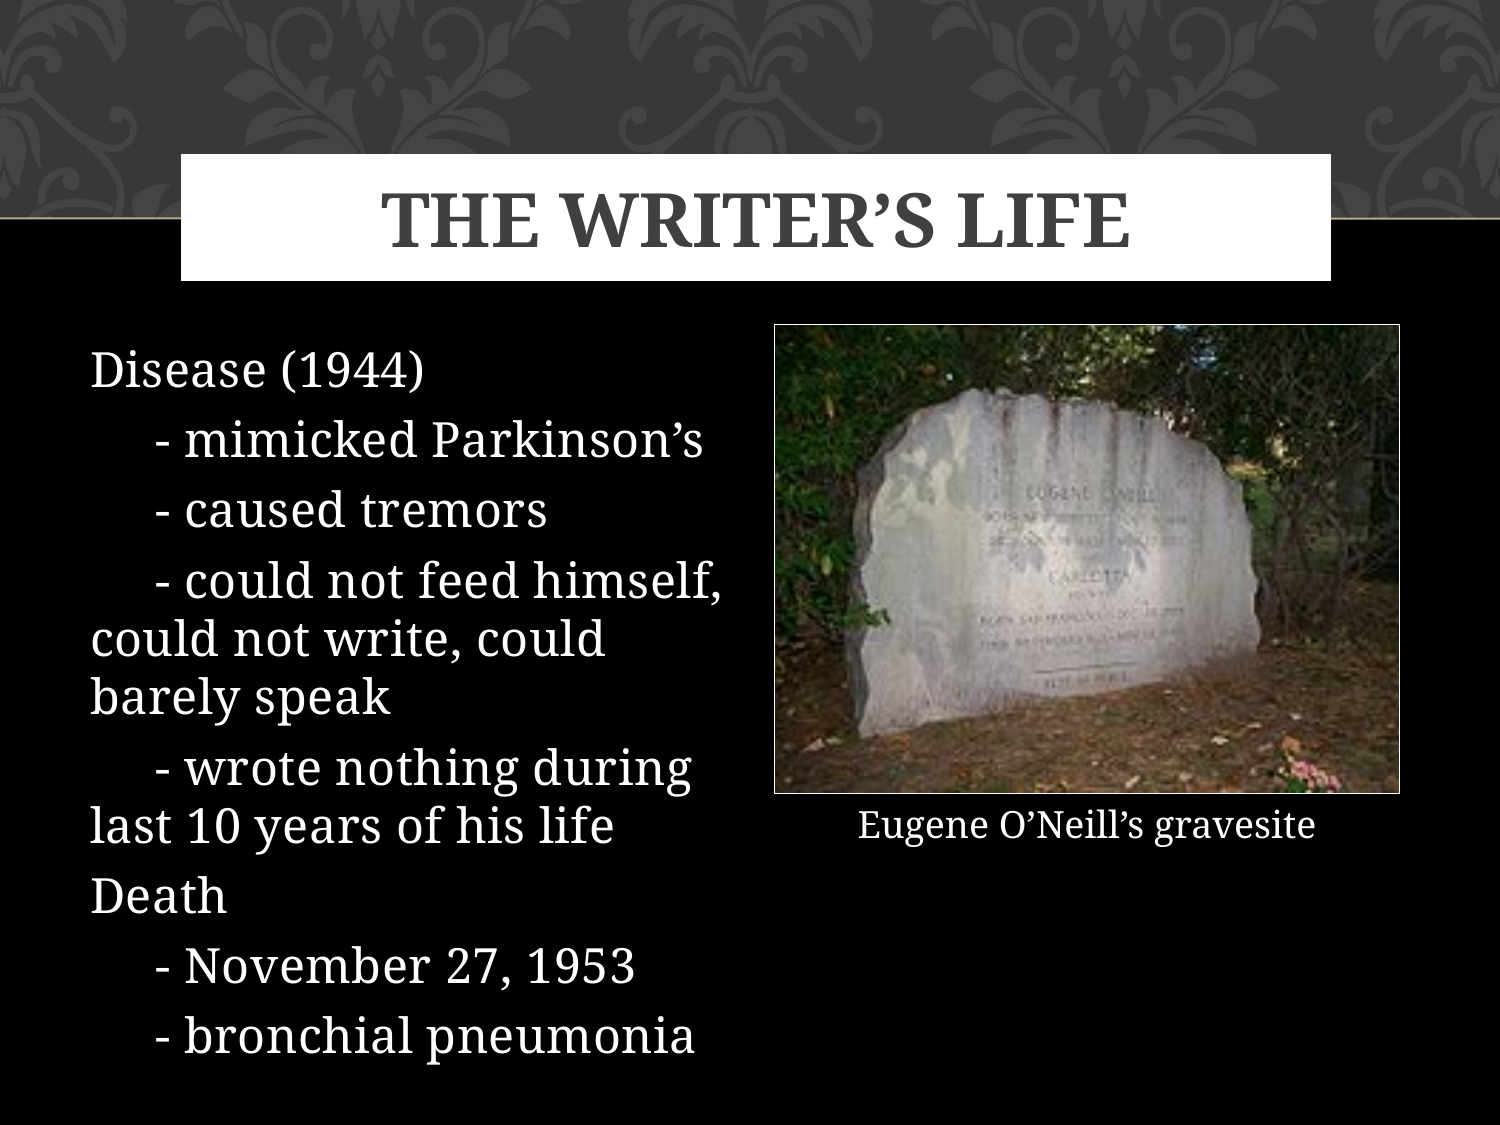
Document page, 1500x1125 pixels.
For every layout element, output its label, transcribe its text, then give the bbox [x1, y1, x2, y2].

picture [774, 324, 1400, 794]
title The Writer’s Life [181, 154, 1331, 281]
text_box Eugene O’Neill’s gravesite [774, 805, 1400, 853]
list Disease (1944) - mimicked Parkinson’s - caused tremors - could not feed himself, could not write, could barely speak - wrote nothing during last 10 years of his life Death - November 27, 1953 - bronchial pneumonia [75, 331, 775, 1075]
